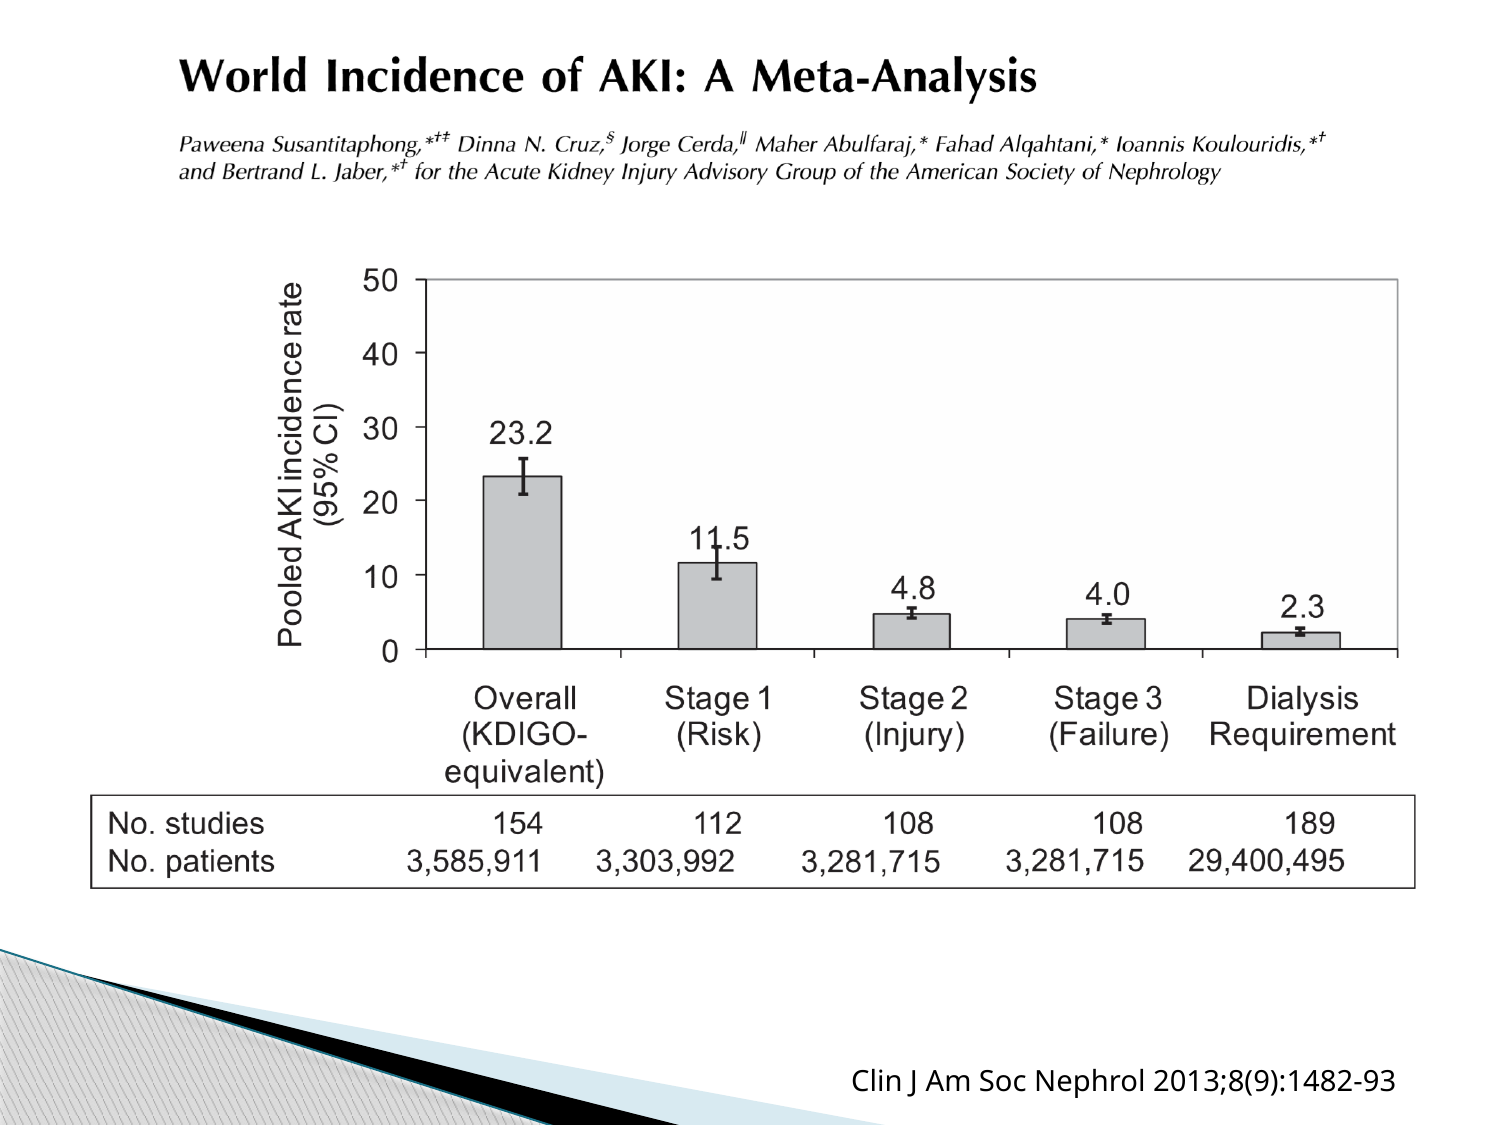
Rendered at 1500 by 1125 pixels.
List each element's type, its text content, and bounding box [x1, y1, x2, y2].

picture [73, 255, 1426, 918]
picture [164, 44, 1335, 187]
text_box Clin J Am Soc Nephrol 2013;8(9):1482-93 [836, 1054, 1412, 1105]
